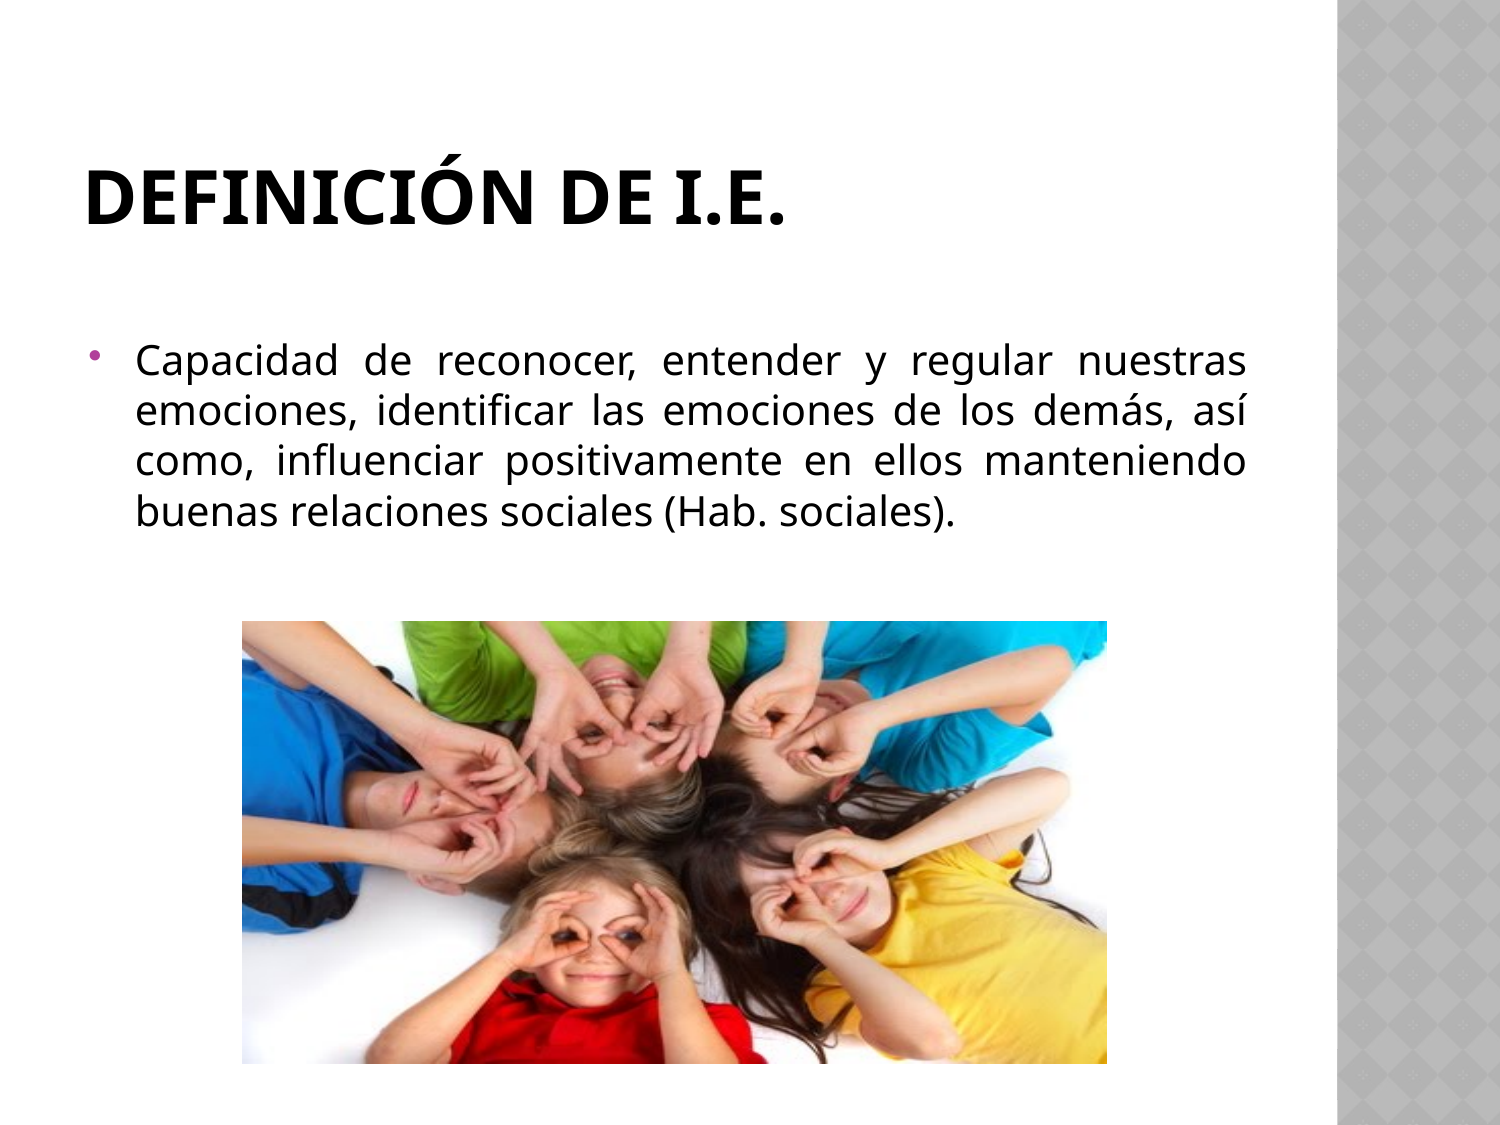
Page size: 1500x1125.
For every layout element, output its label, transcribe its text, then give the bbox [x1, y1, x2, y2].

list Capacidad de reconocer, entender y regular nuestras emociones, identificar las emociones de los demás, así como, influenciar positivamente en ellos manteniendo buenas relaciones sociales (Hab. sociales). [75, 264, 1263, 1059]
title Definición de I.E. [75, 52, 1263, 240]
picture [241, 621, 1108, 1065]
